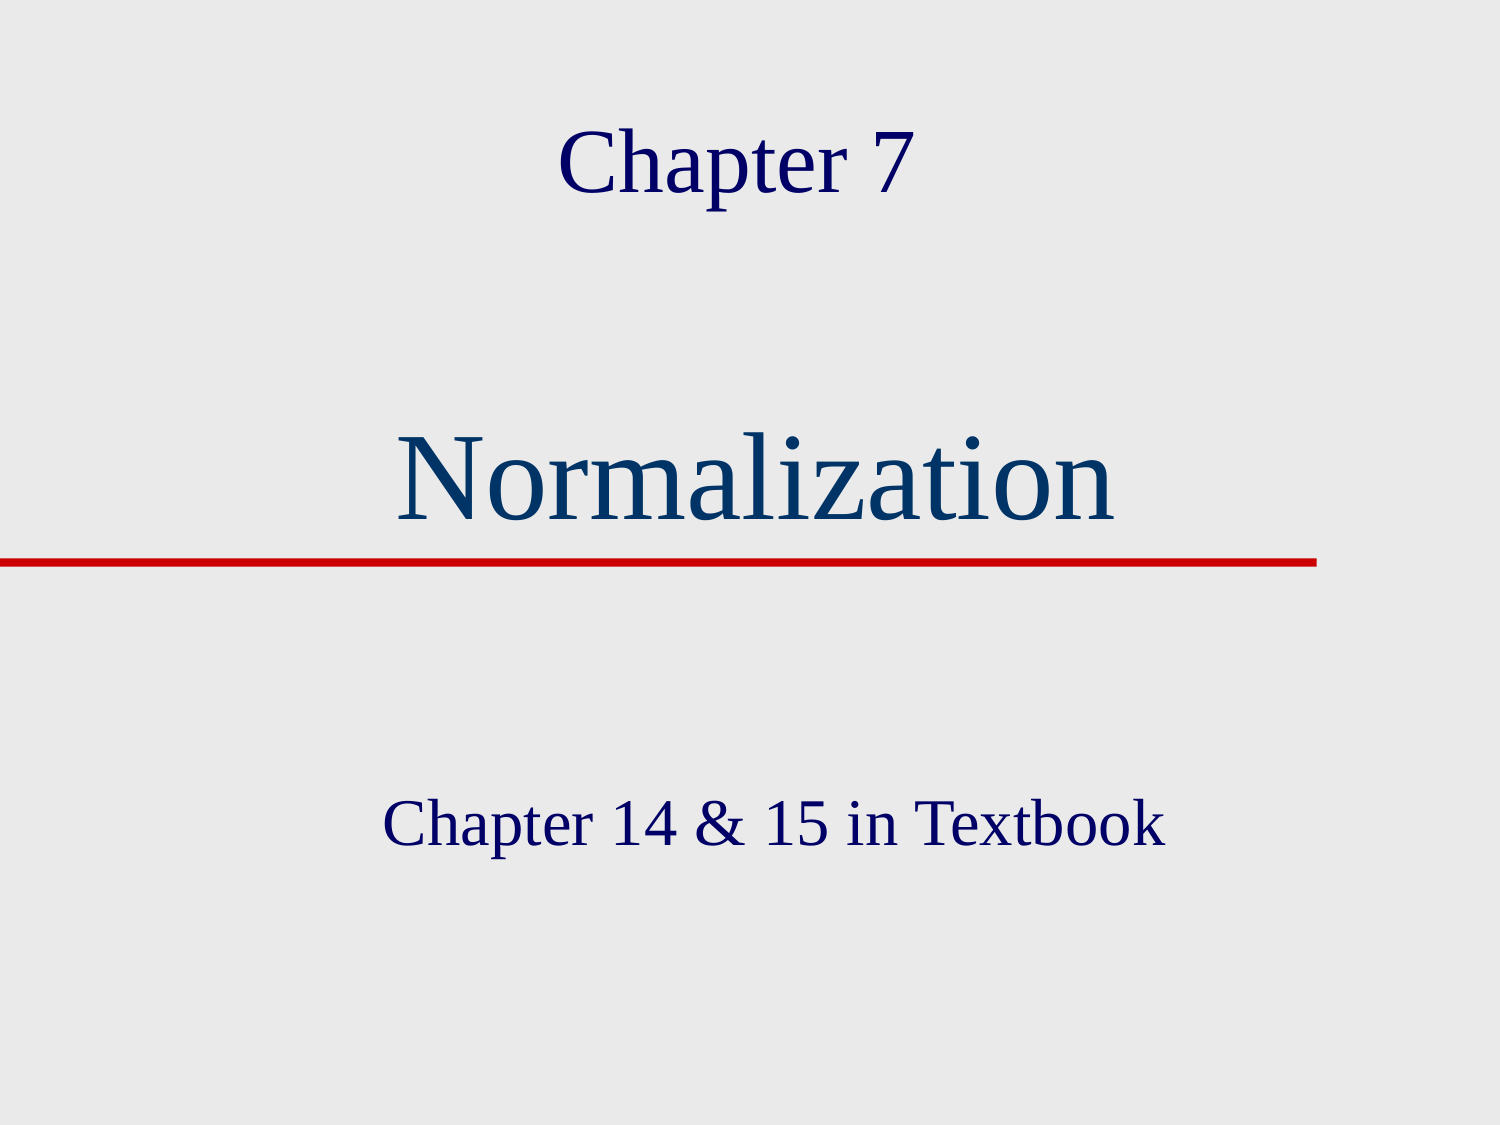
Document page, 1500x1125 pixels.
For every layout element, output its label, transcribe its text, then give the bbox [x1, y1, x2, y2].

text_box Chapter 7 [99, 62, 1375, 250]
text_box Chapter 14 & 15 in Textbook [137, 725, 1413, 913]
text_box Normalization [49, 387, 1463, 713]
